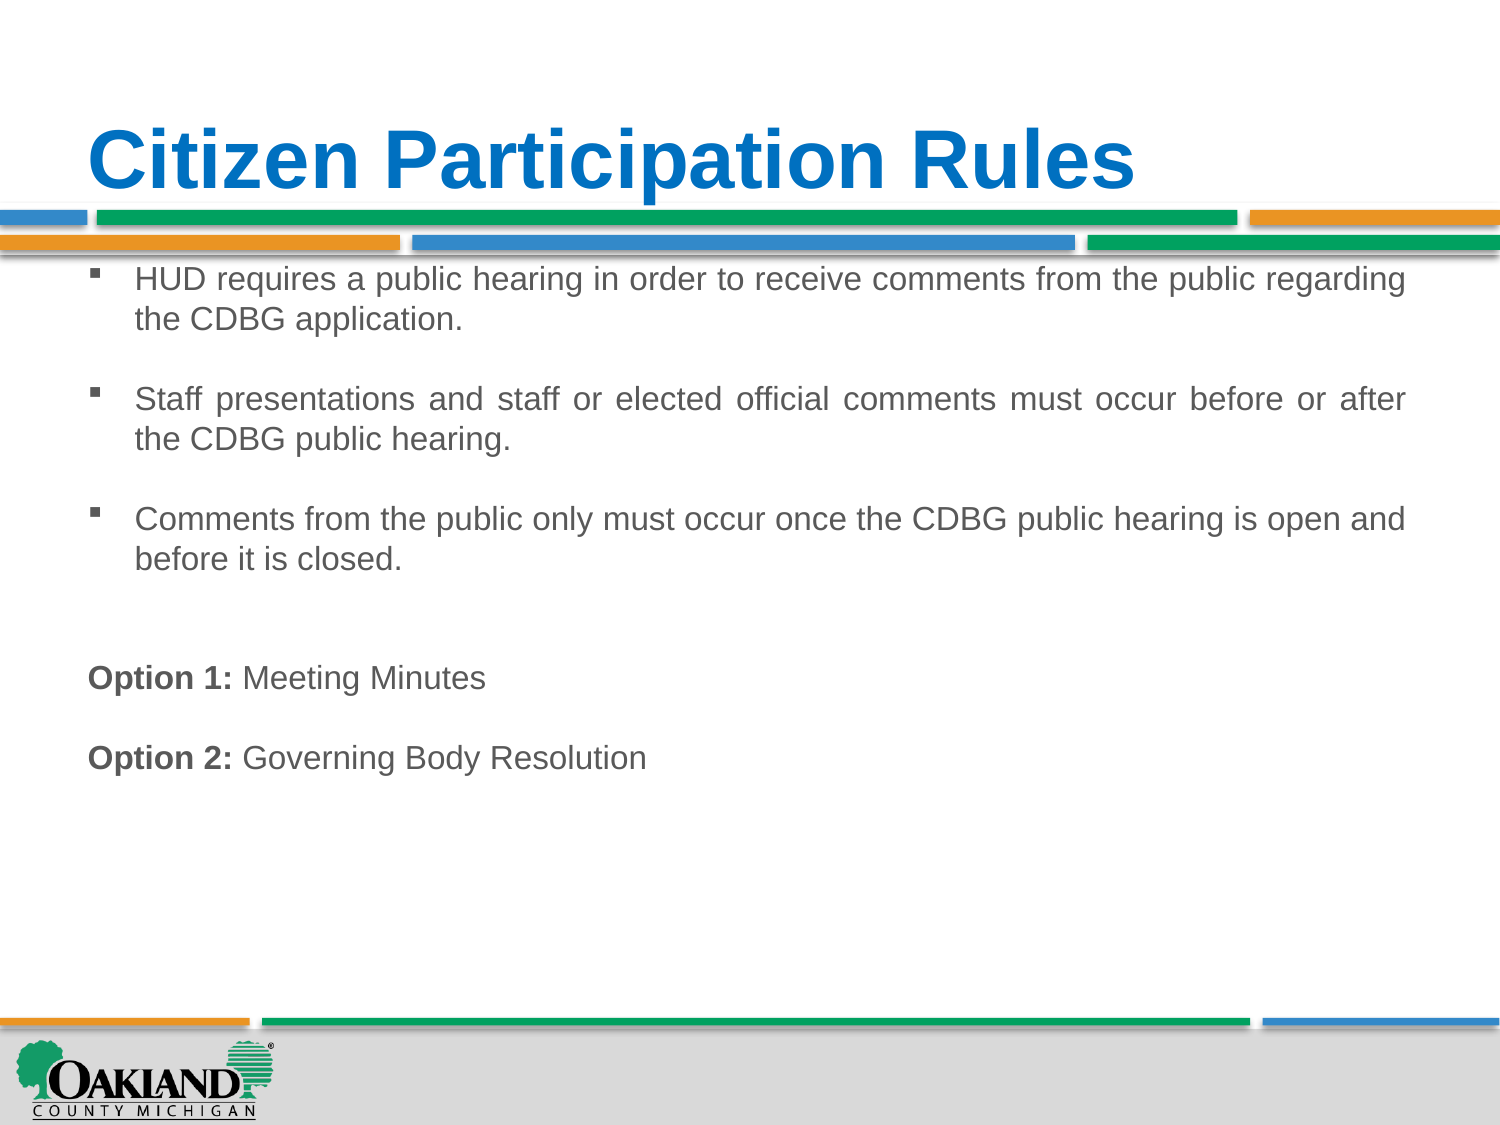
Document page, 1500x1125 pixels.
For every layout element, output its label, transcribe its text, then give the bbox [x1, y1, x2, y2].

picture [0, 1012, 313, 1125]
text_box HUD requires a public hearing in order to receive comments from the public regarding the CDBG application. Staff presentations and staff or elected official comments must occur before or after the CDBG public hearing. Comments from the public only must occur once the CDBG public hearing is open and before it is closed. Option 1: Meeting Minutes Option 2: Governing Body Resolution [72, 249, 1423, 784]
title Citizen Participation Rules [72, 24, 1423, 213]
